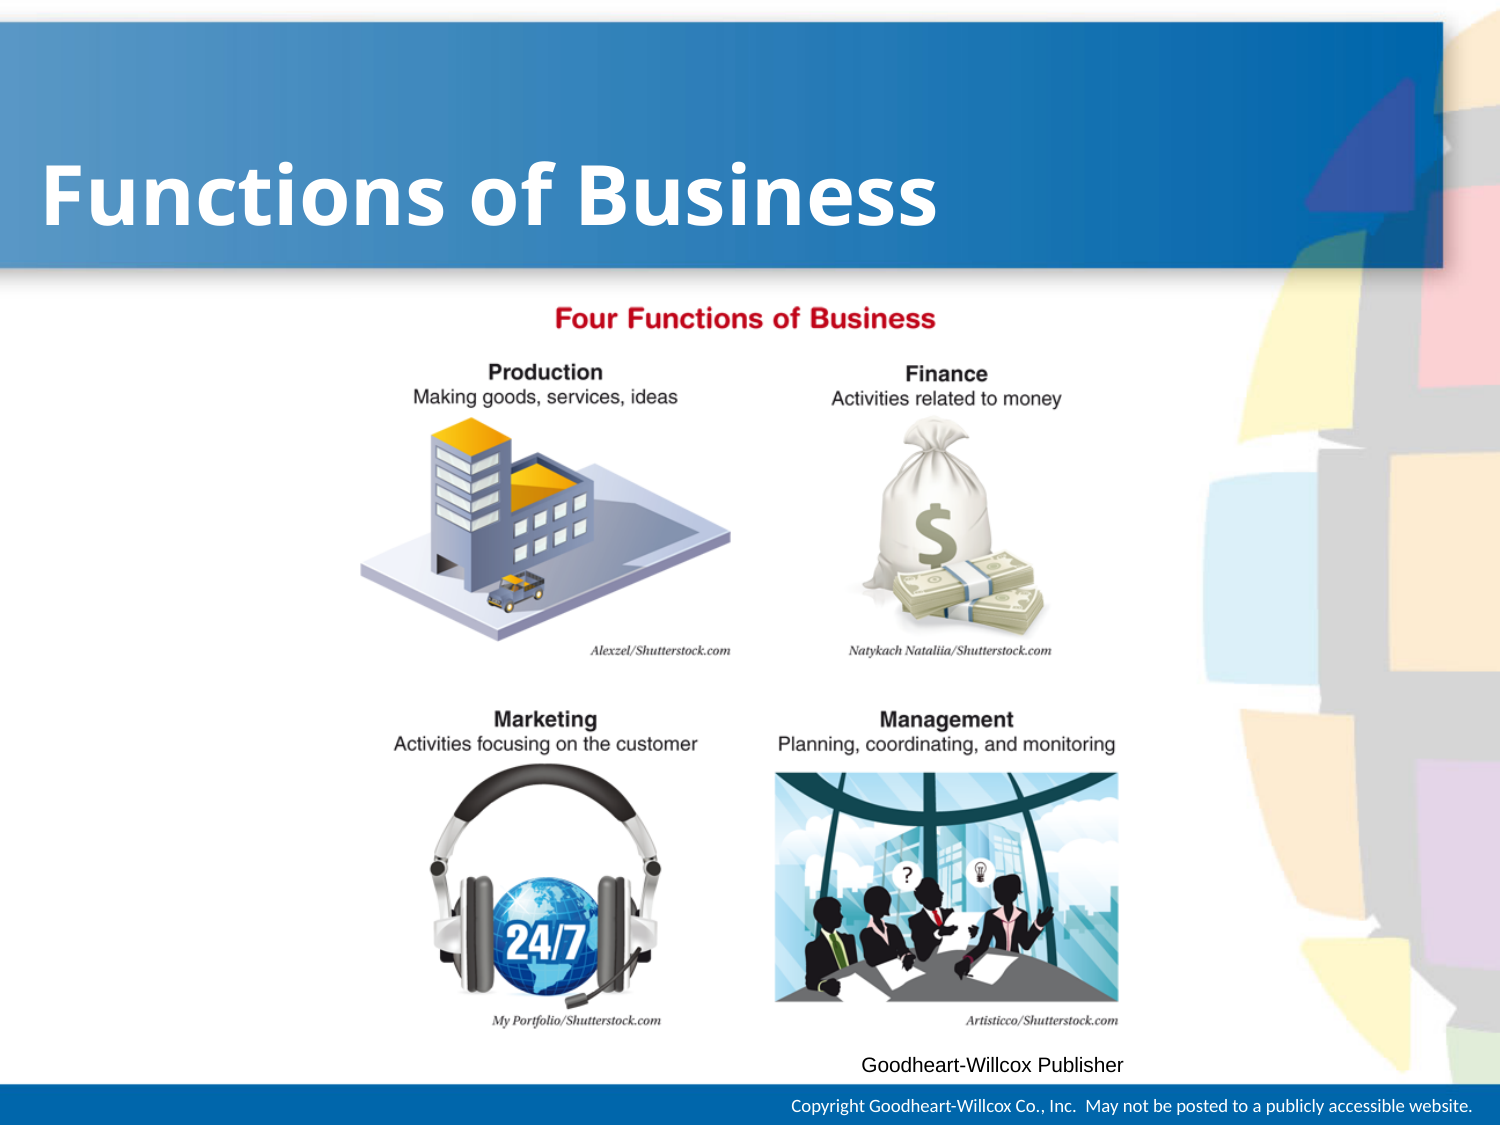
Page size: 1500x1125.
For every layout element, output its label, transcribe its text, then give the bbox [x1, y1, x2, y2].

list Goodheart-Willcox Publisher [841, 1044, 1139, 1079]
picture [0, 0, 1500, 1125]
title Functions of Business [24, 37, 1426, 251]
